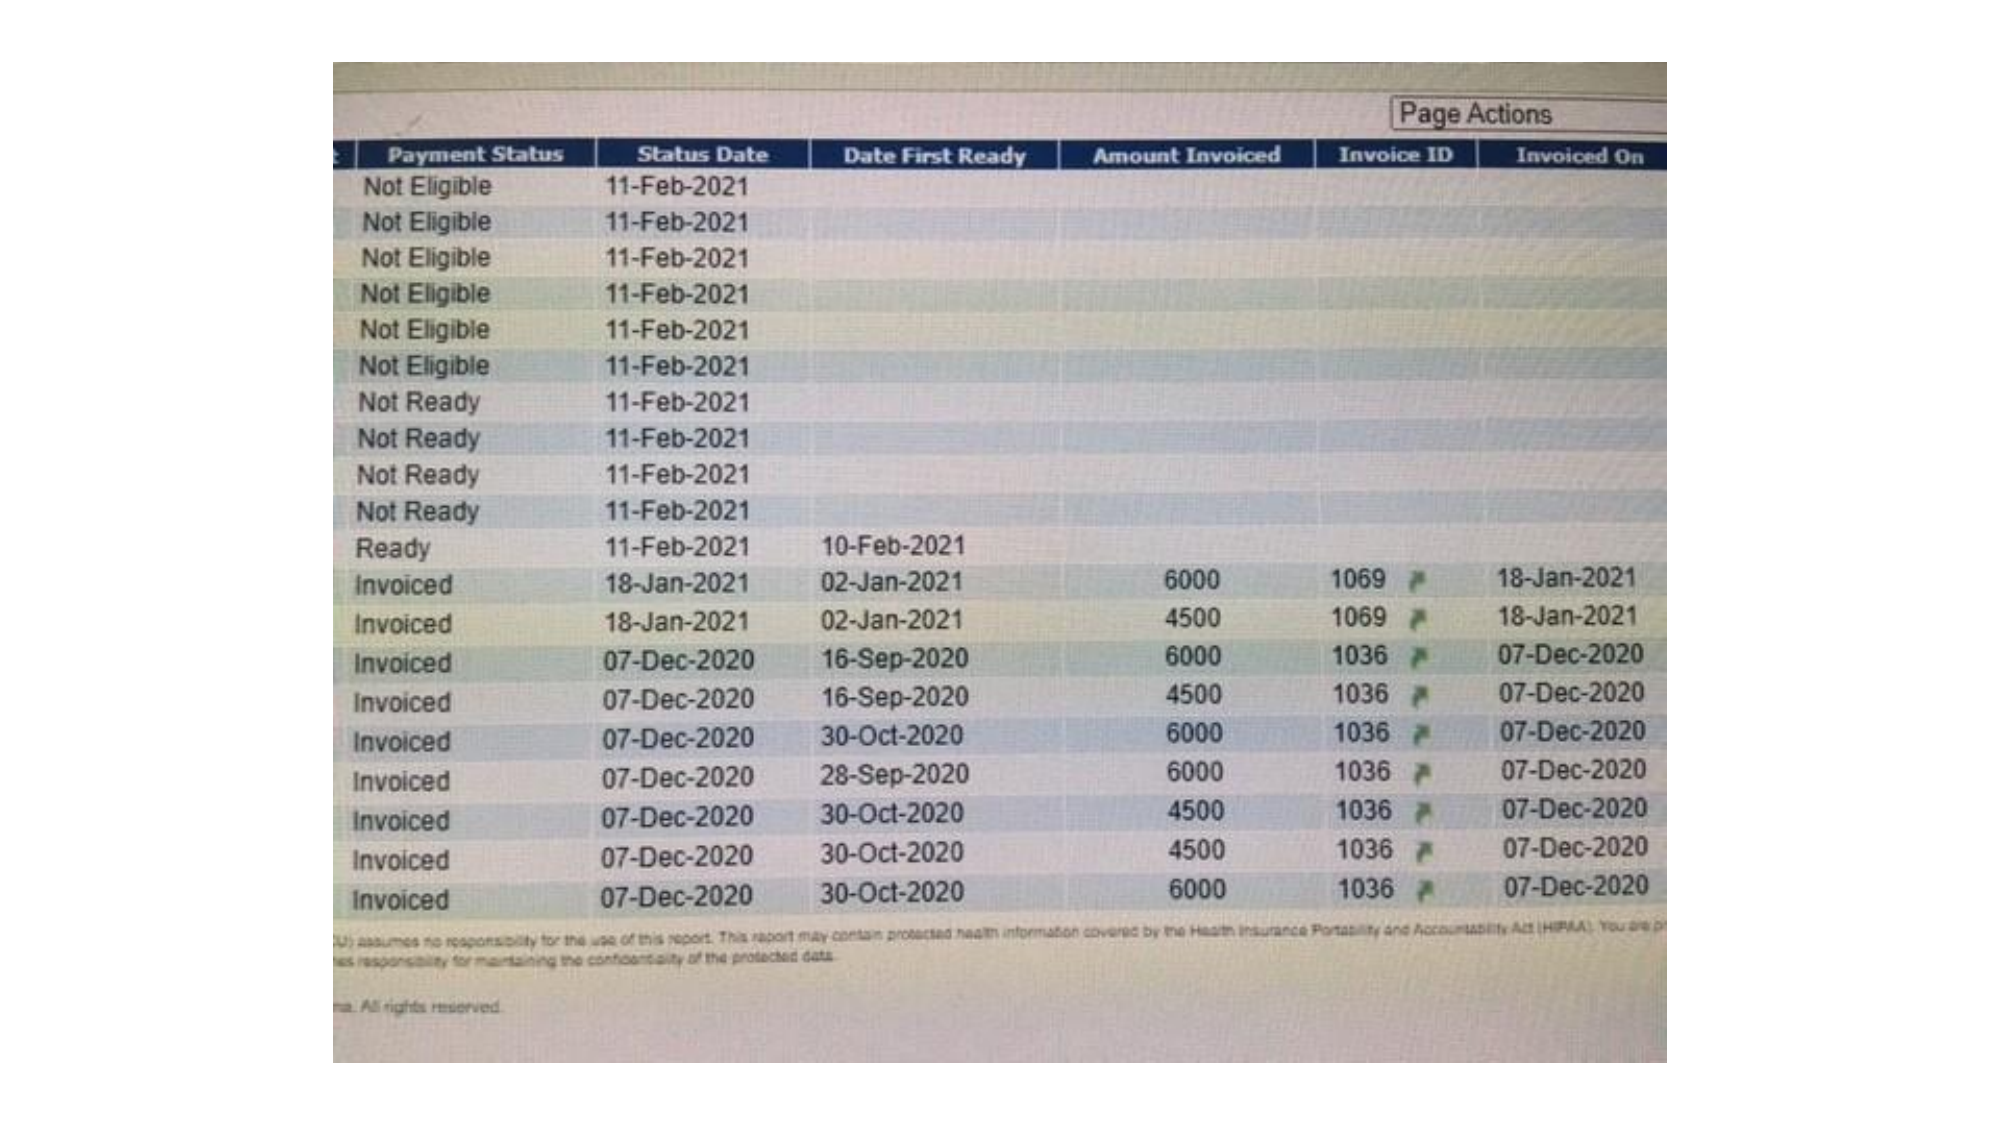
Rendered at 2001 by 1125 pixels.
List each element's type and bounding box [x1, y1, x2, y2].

picture [333, 62, 1667, 1063]
